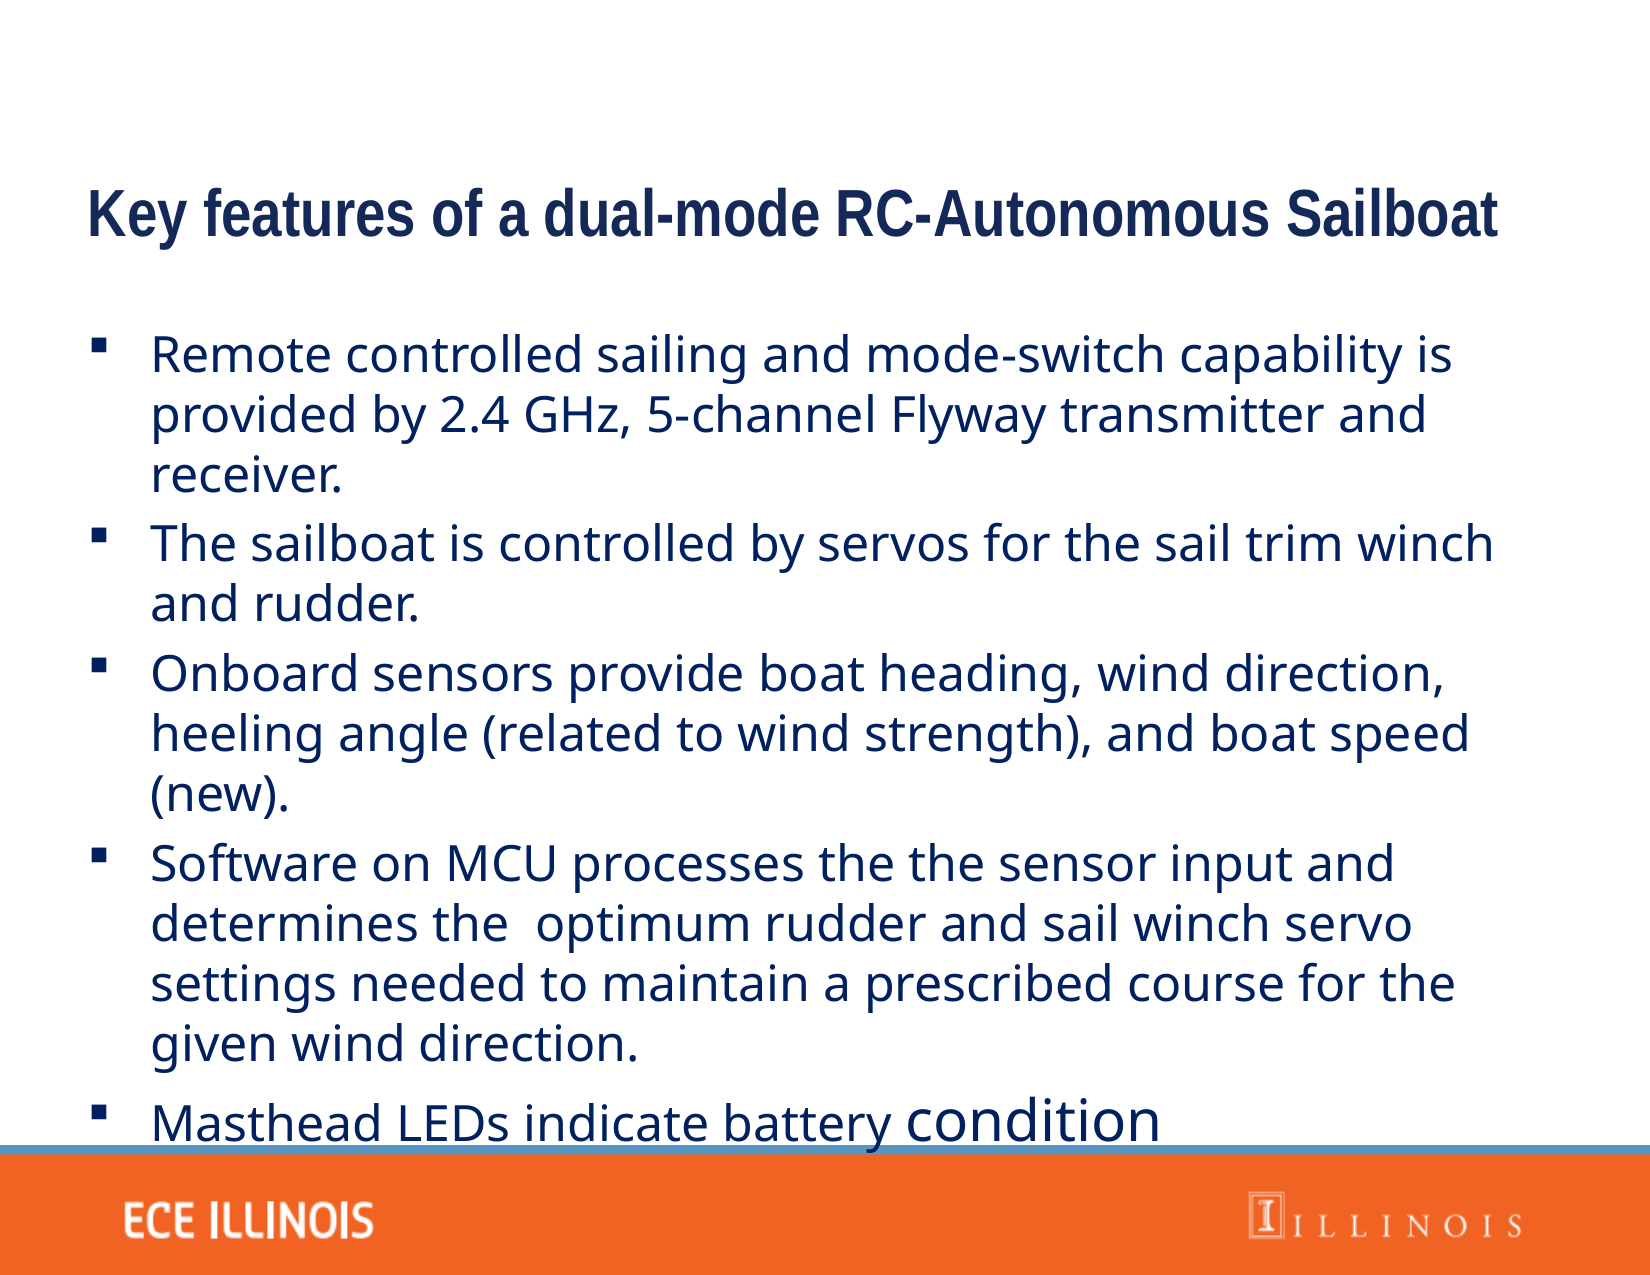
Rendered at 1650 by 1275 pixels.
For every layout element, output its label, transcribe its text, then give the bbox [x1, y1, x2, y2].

list Key features of a dual-mode RC-Autonomous Sailboat [72, 162, 1590, 285]
list Remote controlled sailing and mode-switch capability is provided by 2.4 GHz, 5-channel Flyway transmitter and receiver. The sailboat is controlled by servos for the sail trim winch and rudder. Onboard sensors provide boat heading, wind direction, heeling angle (related to wind strength), and boat speed (new). Software on MCU processes the the sensor input and determines the optimum rudder and sail winch servo settings needed to maintain a prescribed course for the given wind direction. Masthead LEDs indicate battery condition [72, 314, 1590, 1107]
